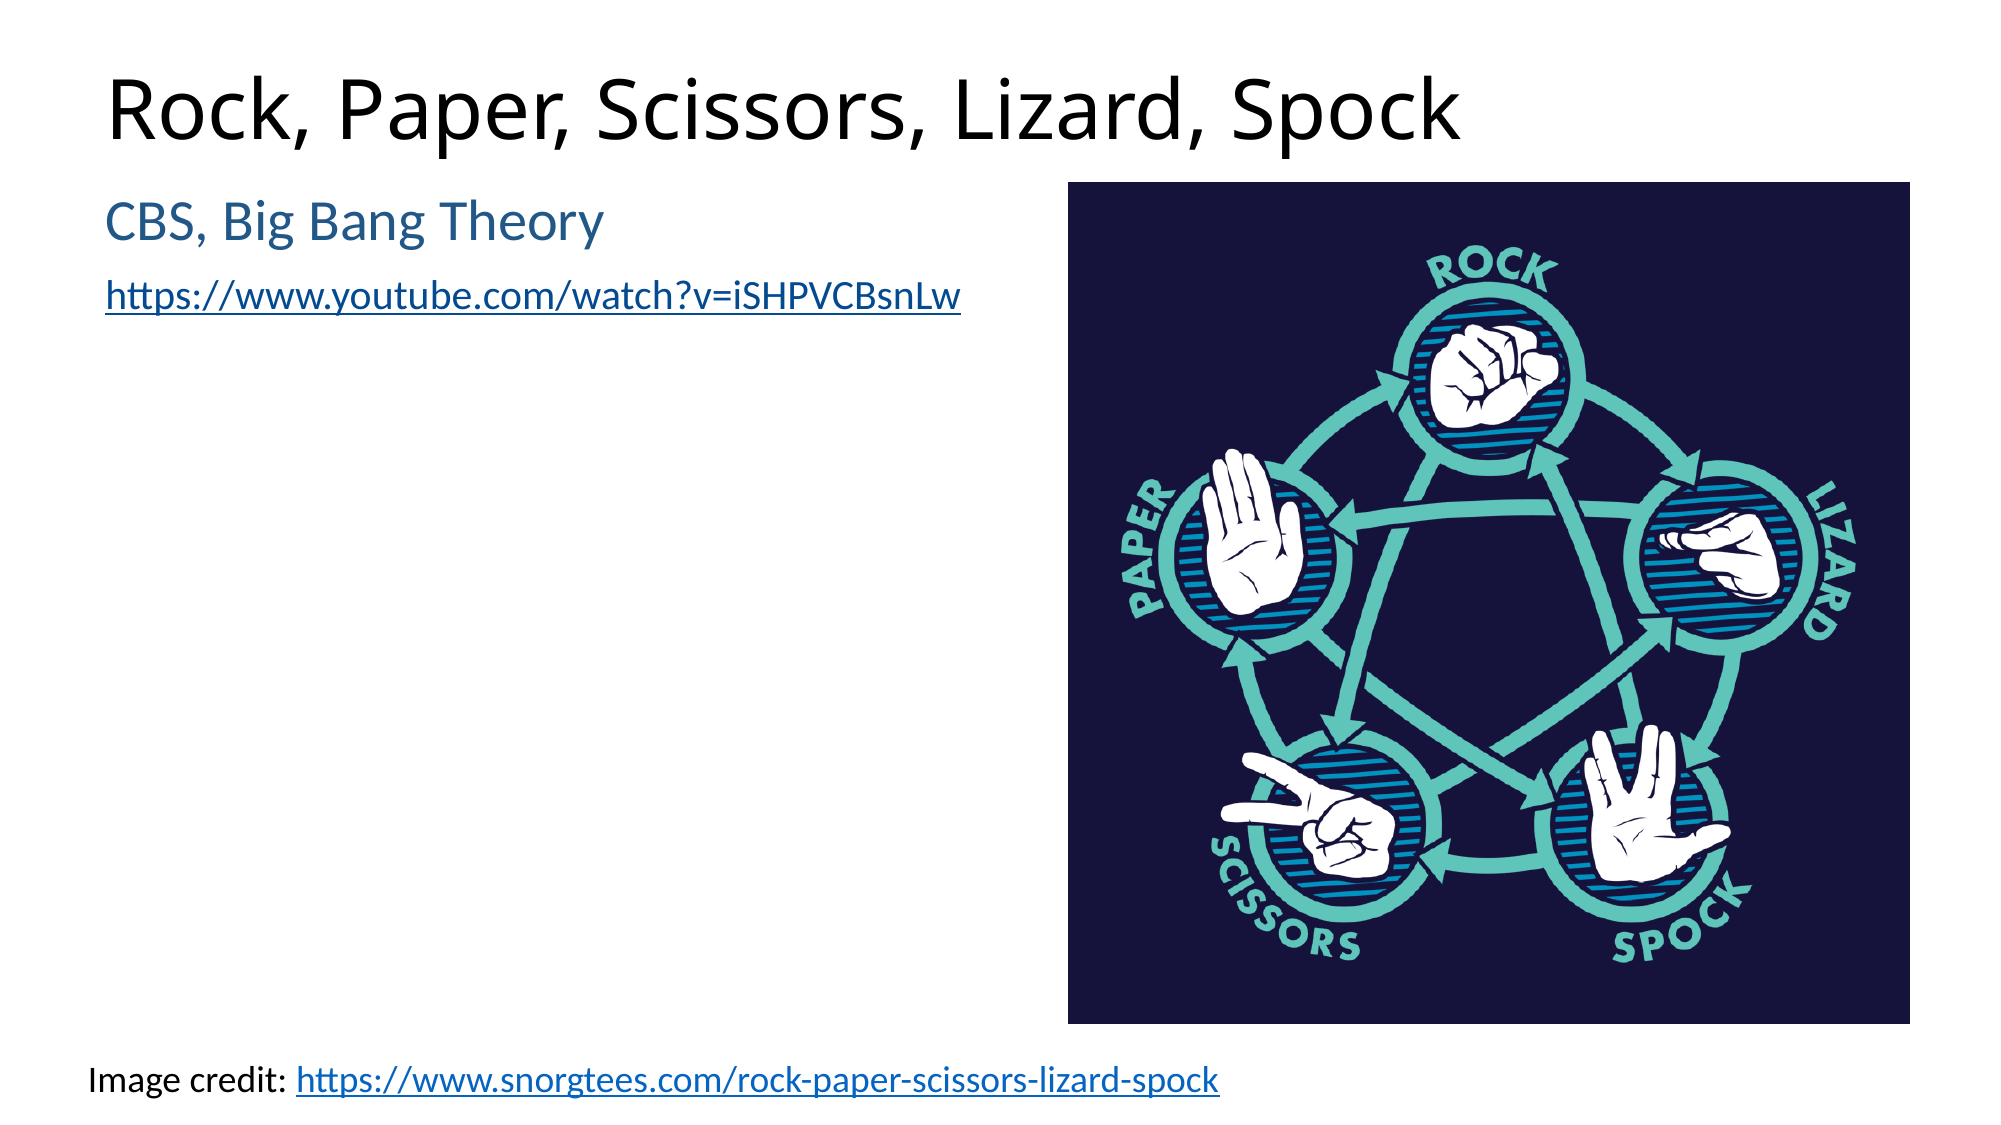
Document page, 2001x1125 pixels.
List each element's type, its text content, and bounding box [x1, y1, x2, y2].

title Rock, Paper, Scissors, Lizard, Spock [90, 60, 1816, 164]
text_box Image credit: https://www.snorgtees.com/rock-paper-scissors-lizard-spock [73, 1047, 1235, 1108]
picture [1068, 182, 1910, 1024]
list CBS, Big Bang Theory https://www.youtube.com/watch?v=iSHPVCBsnLw [90, 182, 1068, 518]
